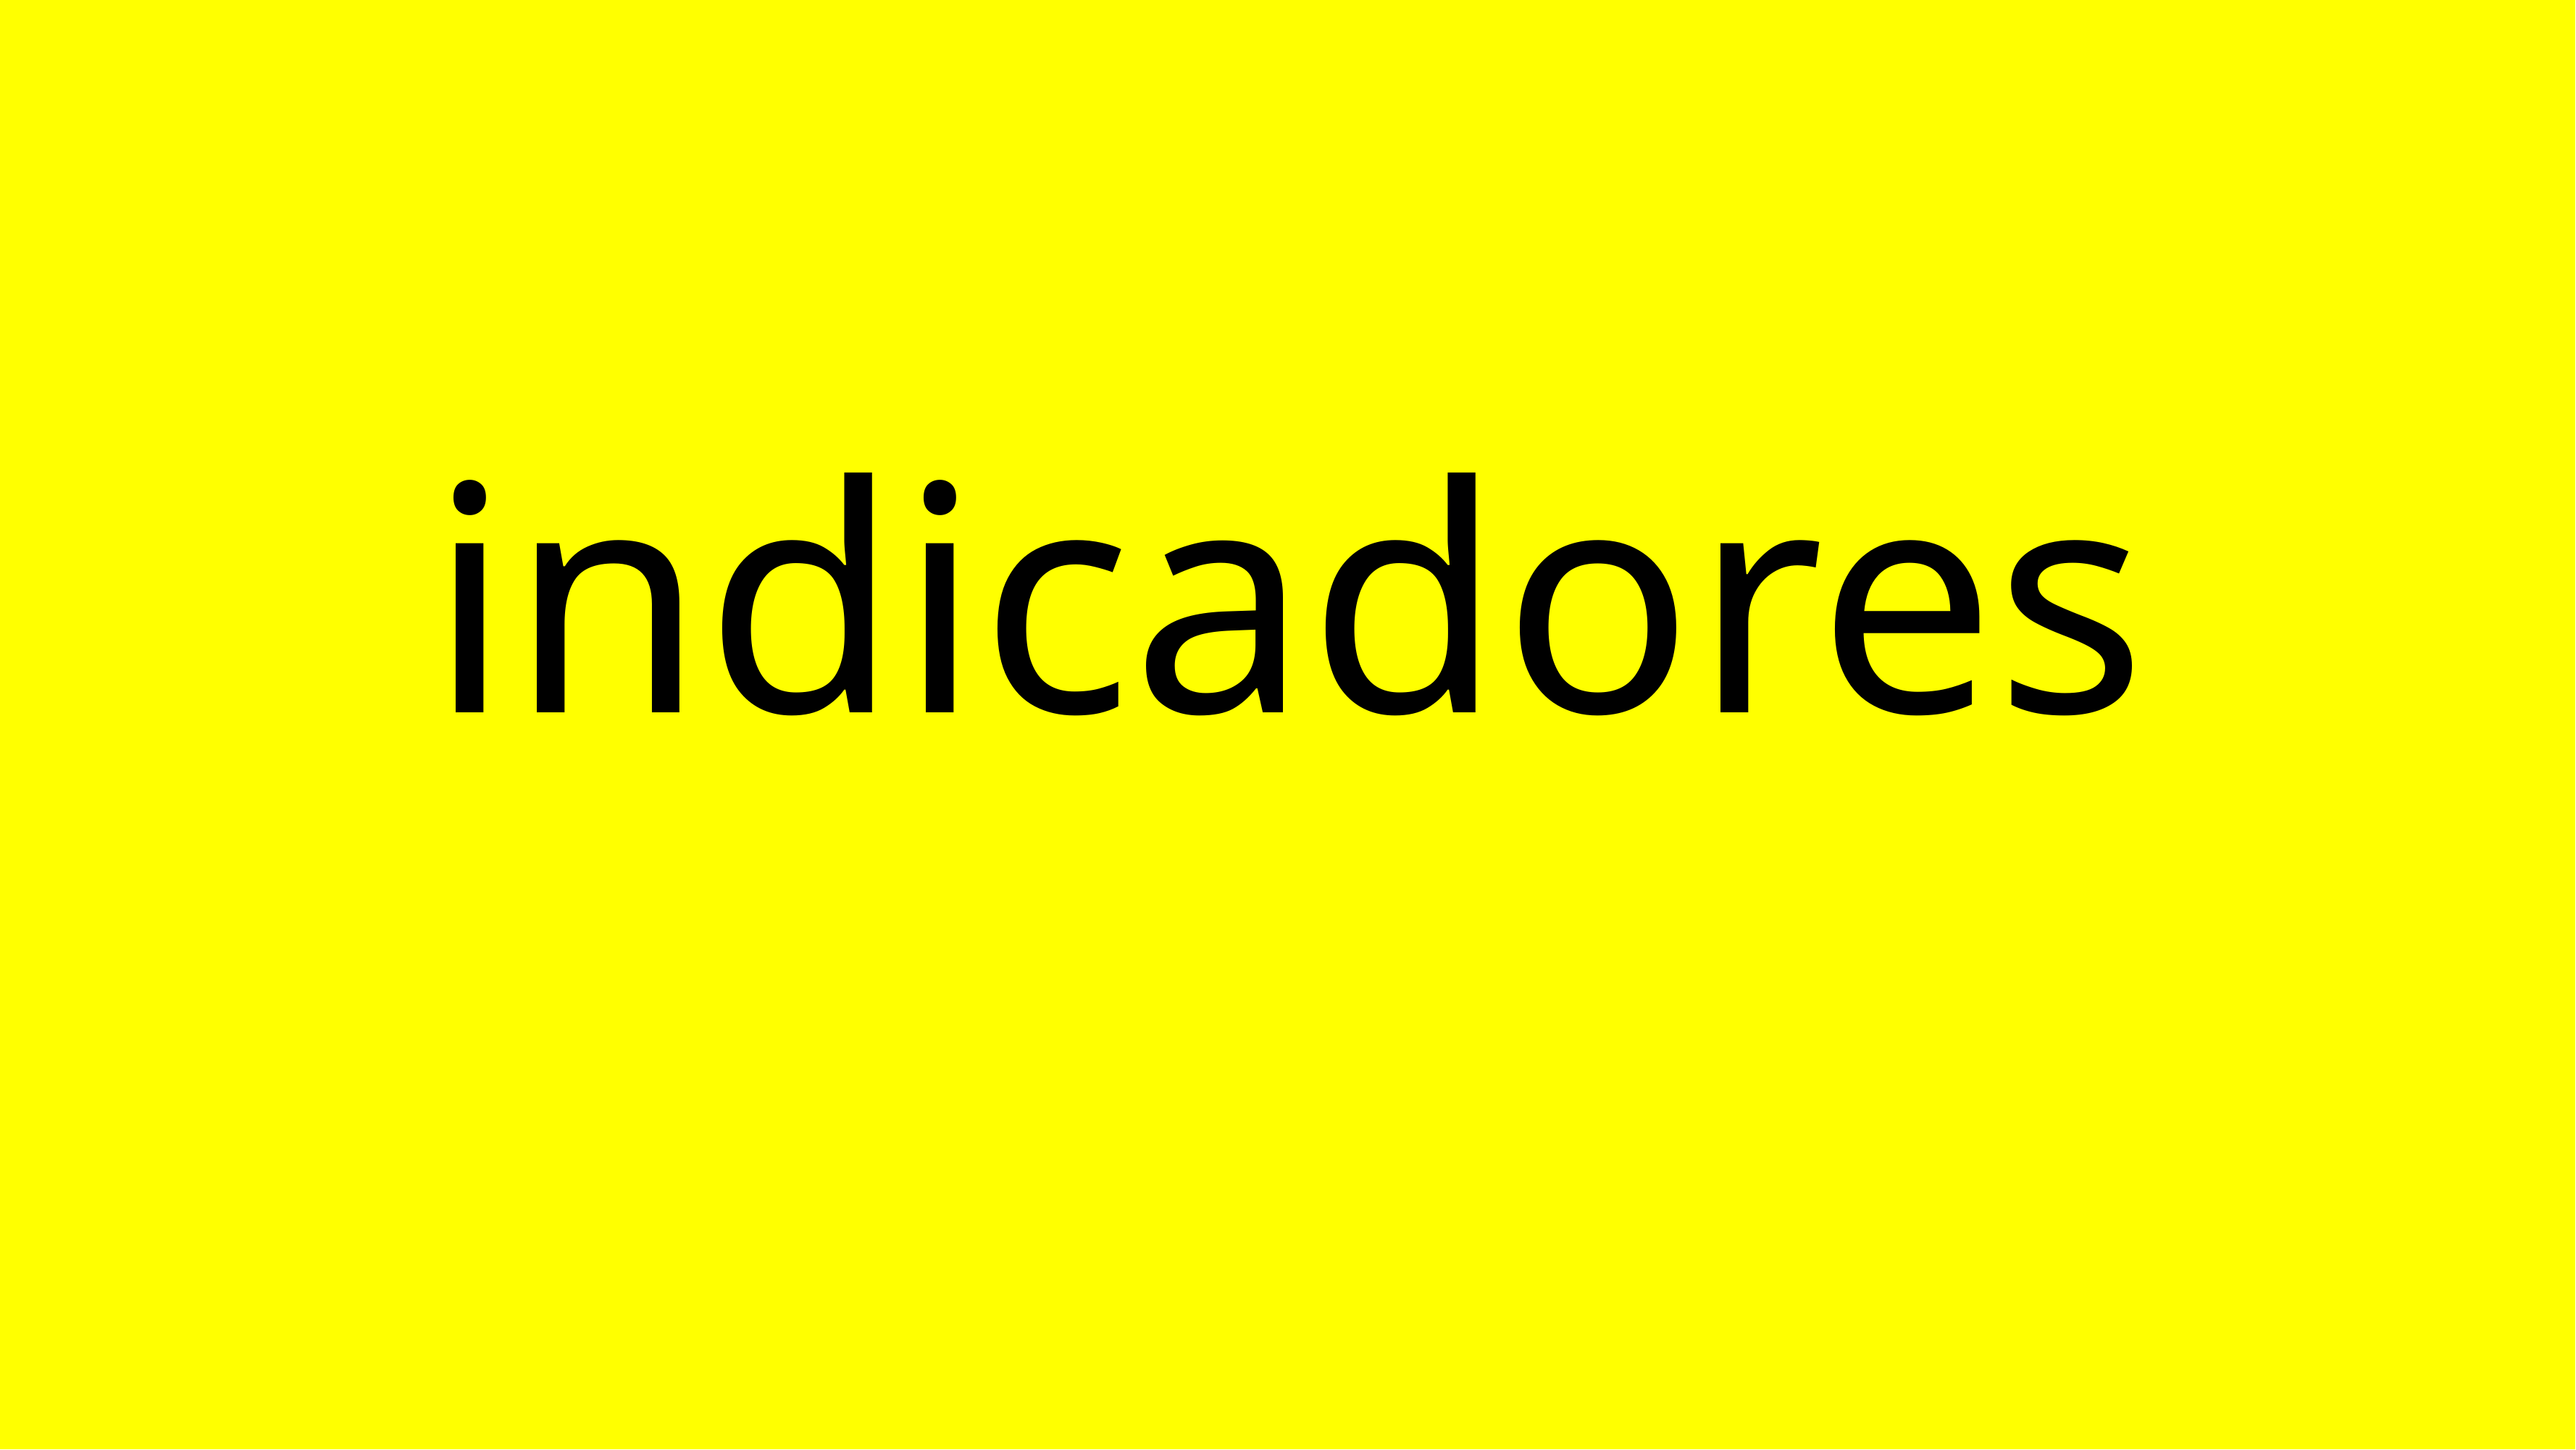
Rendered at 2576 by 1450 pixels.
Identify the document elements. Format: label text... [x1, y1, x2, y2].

title indicadores [177, 470, 2399, 751]
